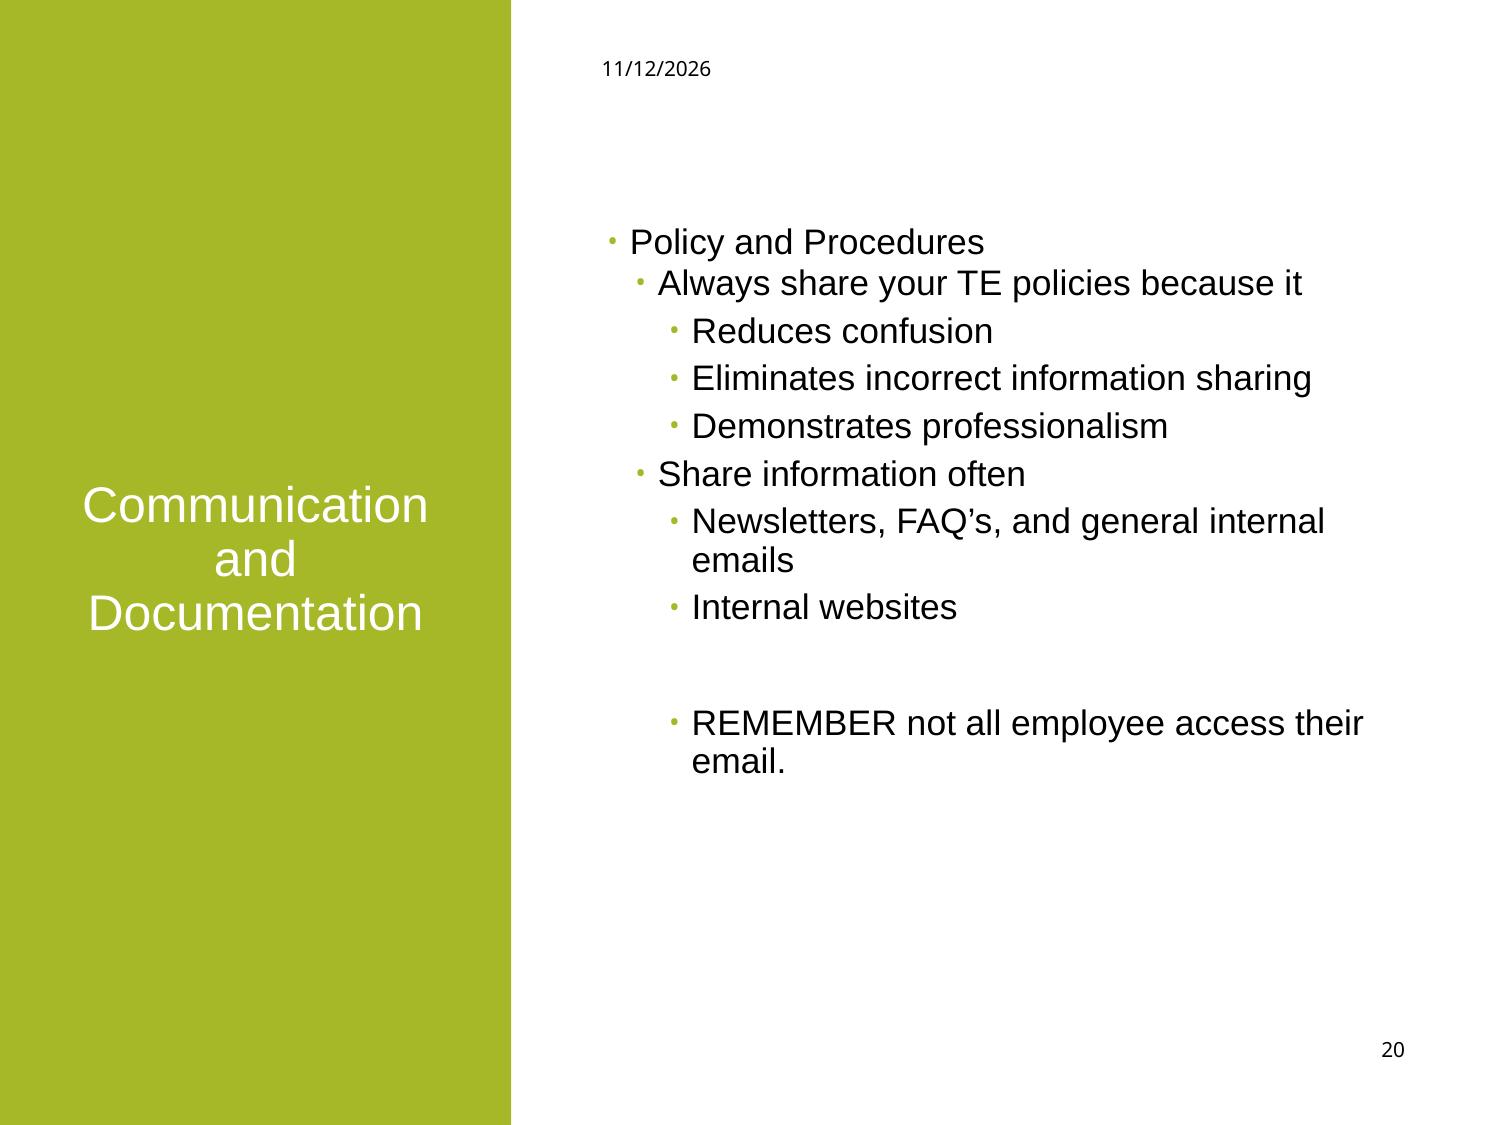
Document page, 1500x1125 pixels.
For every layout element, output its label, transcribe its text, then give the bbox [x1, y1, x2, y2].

text_box [0, 0, 513, 1125]
text_box [513, 0, 1500, 1125]
list Policy and Procedures Always share your TE policies because it Reduces confusion Eliminates incorrect information sharing Demonstrates professionalism Share information often Newsletters, FAQ’s, and general internal emails Internal websites REMEMBER not all employee access their email. [586, 105, 1418, 1021]
slide_number 20 [1209, 1020, 1420, 1081]
title Communication and Documentation [62, 105, 450, 1016]
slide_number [586, 39, 874, 100]
